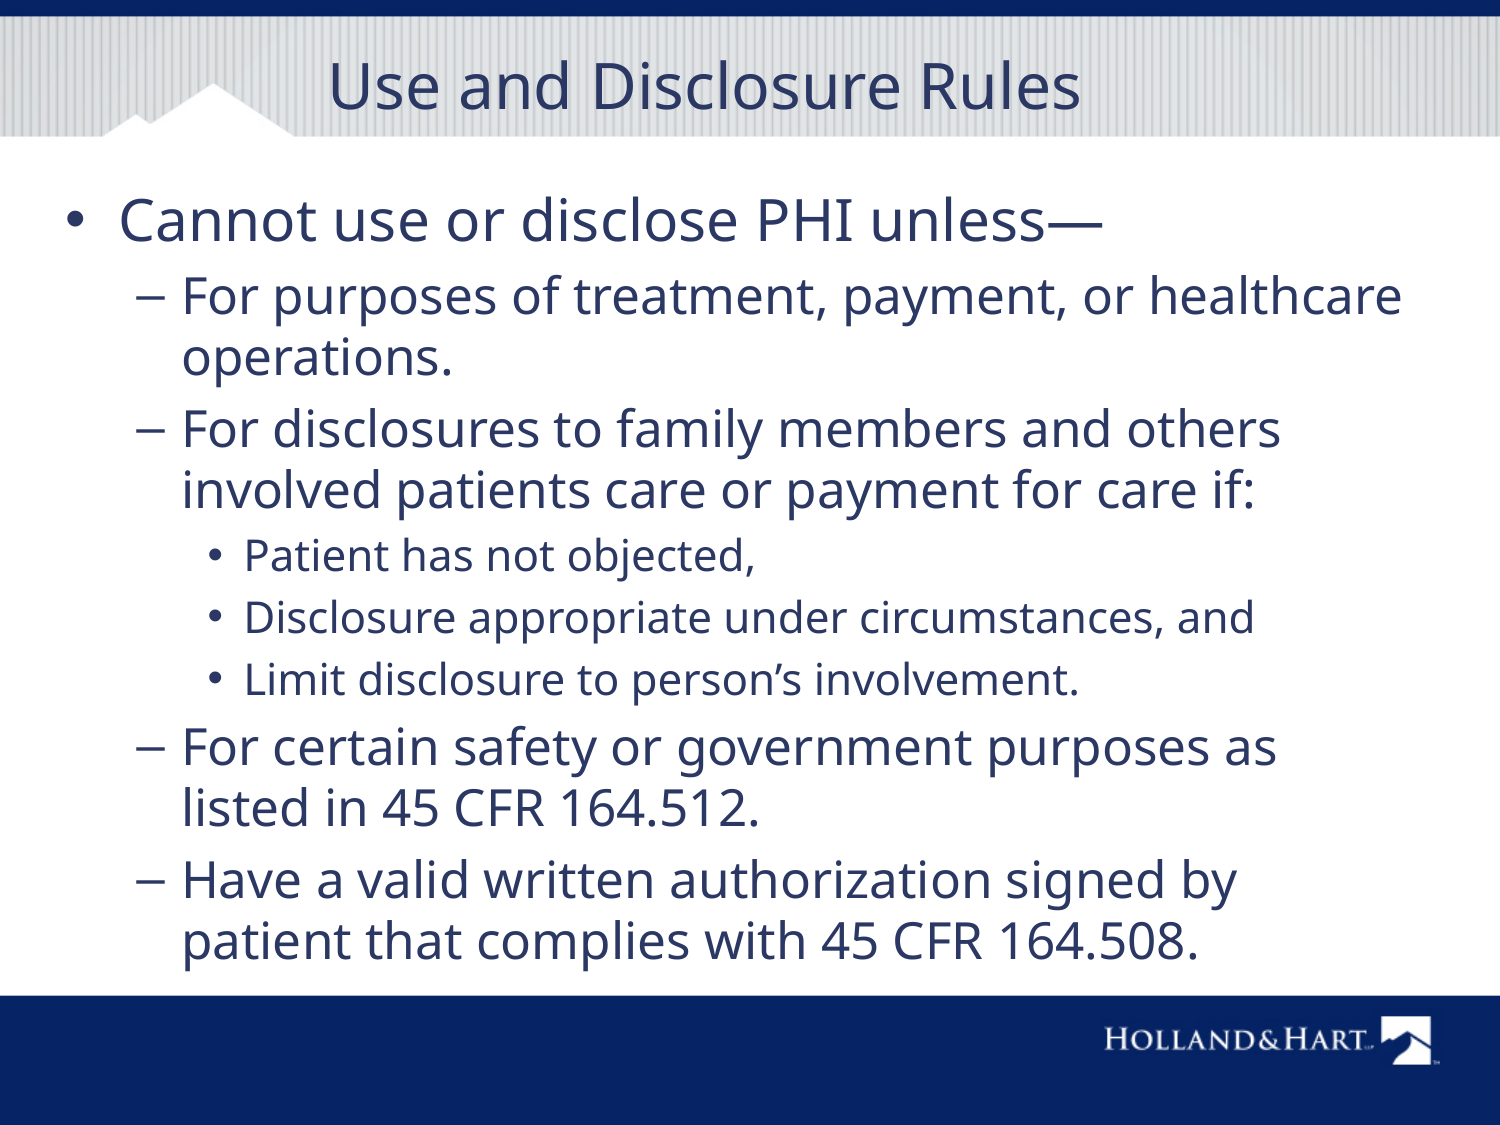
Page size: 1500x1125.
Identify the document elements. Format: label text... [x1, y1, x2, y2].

list Cannot use or disclose PHI unless— For purposes of treatment, payment, or healthcare operations. For disclosures to family members and others involved patients care or payment for care if: Patient has not objected, Disclosure appropriate under circumstances, and Limit disclosure to person’s involvement. For certain safety or government purposes as listed in 45 CFR 164.512. Have a valid written authorization signed by patient that complies with 45 CFR 164.508. [50, 174, 1425, 988]
picture [0, 0, 1500, 1125]
title Use and Disclosure Rules [312, 37, 1438, 130]
